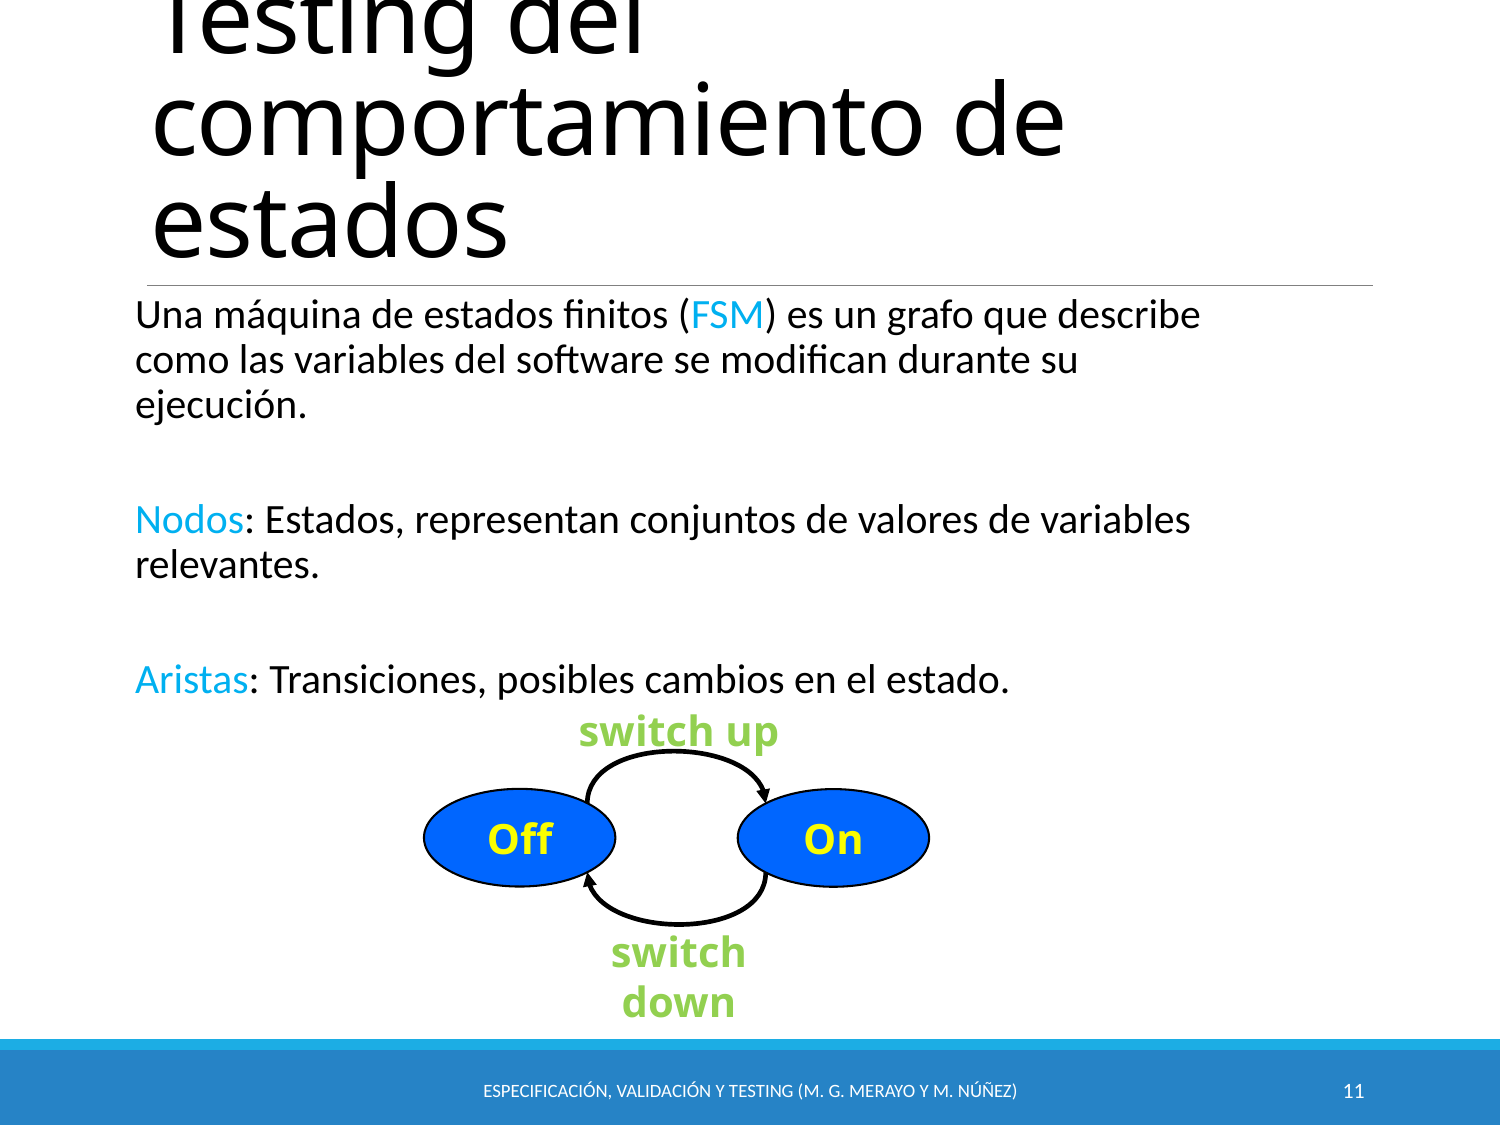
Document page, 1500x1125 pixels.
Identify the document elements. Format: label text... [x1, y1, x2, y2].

slide_number 11 [1218, 1059, 1380, 1120]
title Testing del comportamiento de estados [135, 47, 1373, 285]
footer Especificación, Validación y Testing (M. G. Merayo y M. Núñez) [453, 1059, 1047, 1120]
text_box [423, 696, 930, 1036]
list Una máquina de estados finitos (FSM) es un grafo que describe como las variables del software se modifican durante su ejecución. Nodos: Estados, representan conjuntos de valores de variables relevantes. Aristas: Transiciones, posibles cambios en el estado. [135, 285, 1219, 1035]
